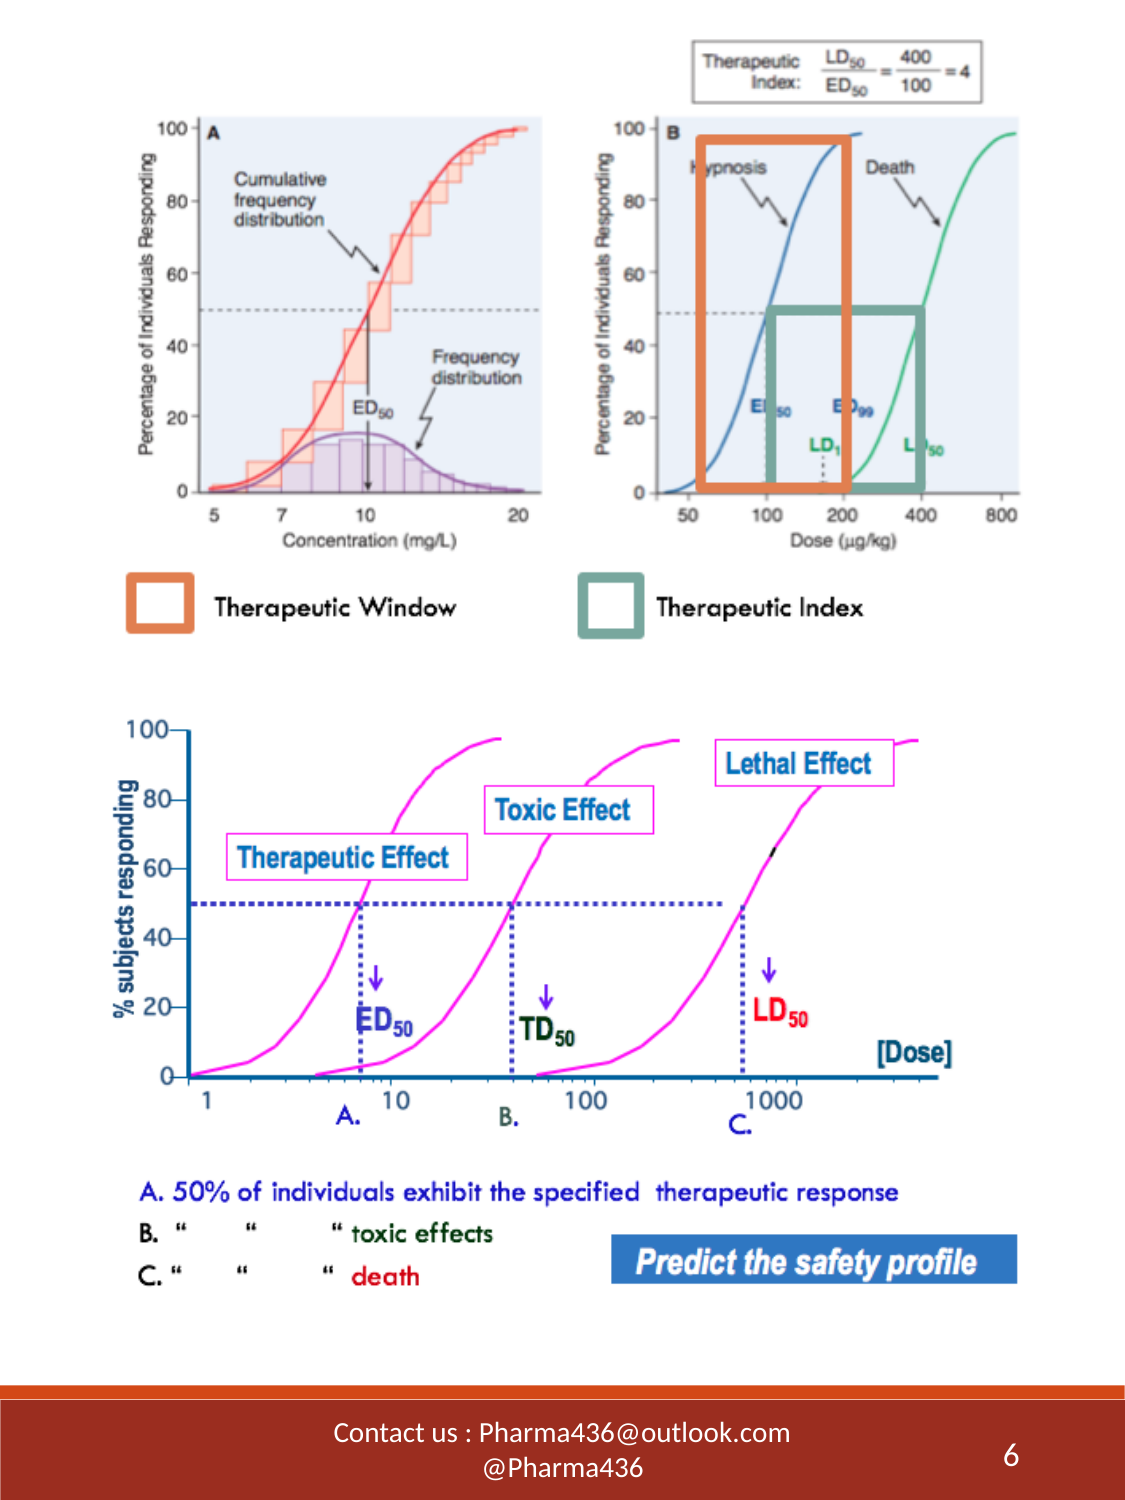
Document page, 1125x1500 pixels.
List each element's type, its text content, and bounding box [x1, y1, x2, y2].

slide_number 6 [913, 1412, 1035, 1493]
text_box Contact us : Pharma436@outlook.com @Pharma436 [265, 1405, 860, 1491]
picture [107, 31, 1036, 651]
picture [107, 709, 1036, 1301]
